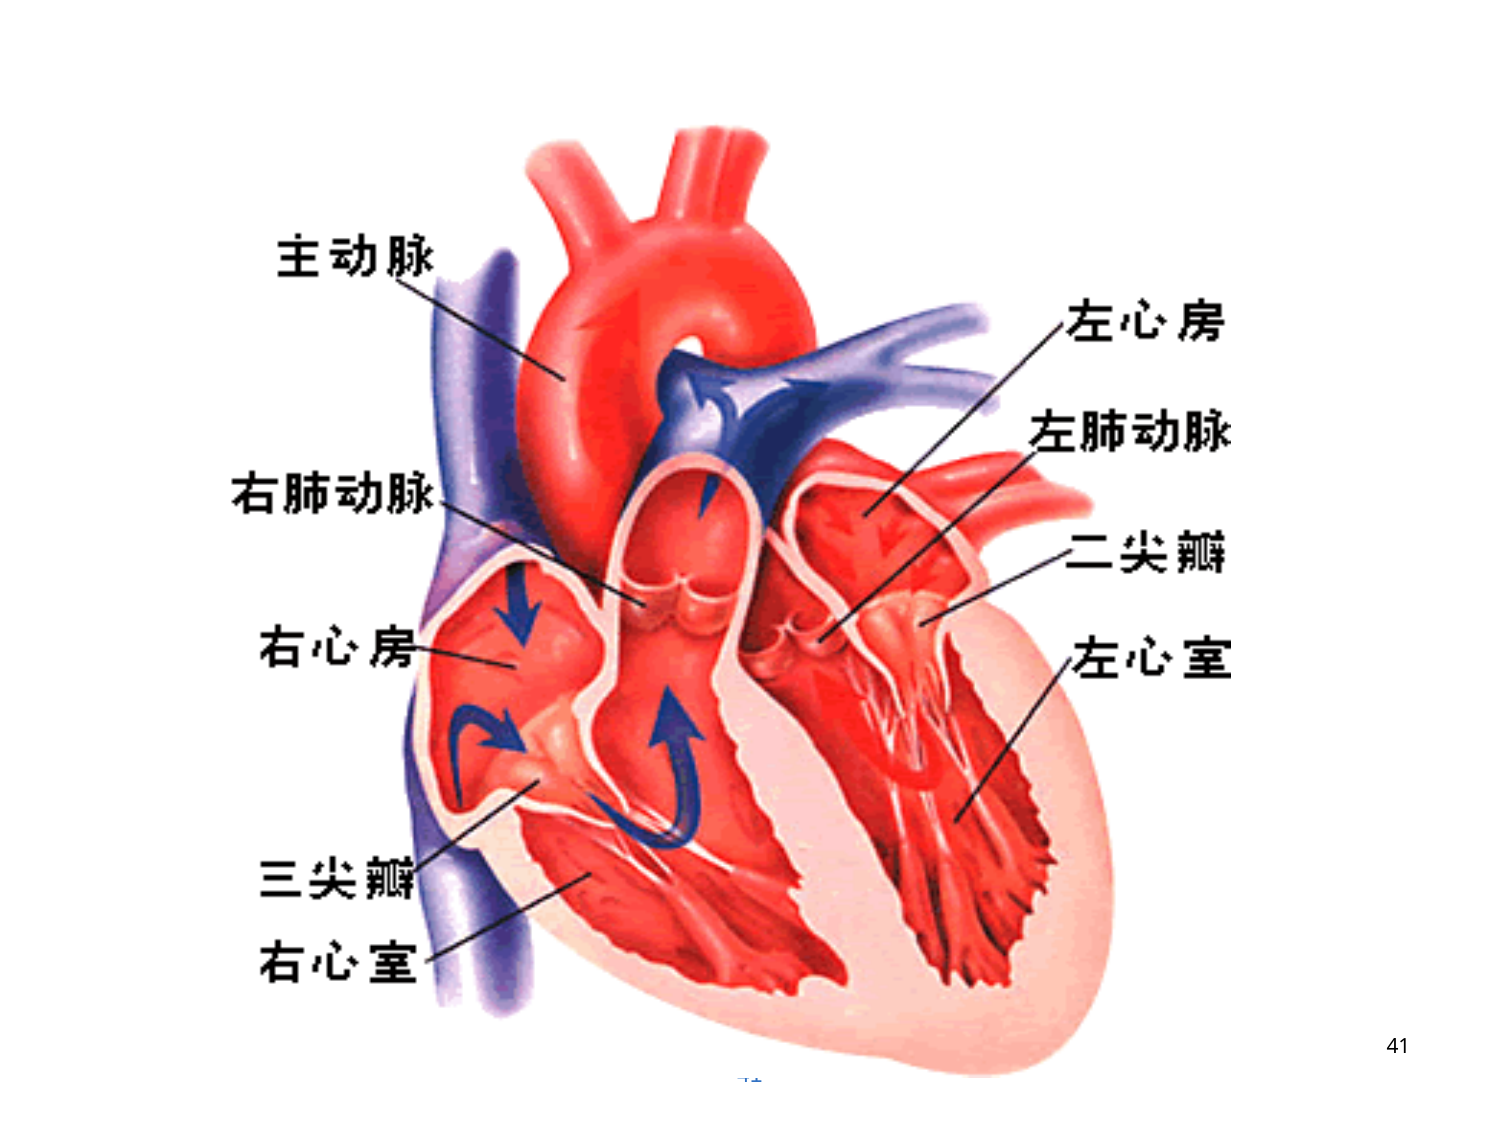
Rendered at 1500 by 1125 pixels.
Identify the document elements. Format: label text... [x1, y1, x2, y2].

slide_number 41 [1074, 1024, 1426, 1101]
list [230, 113, 1231, 1078]
text_box 41 [674, 1078, 825, 1097]
